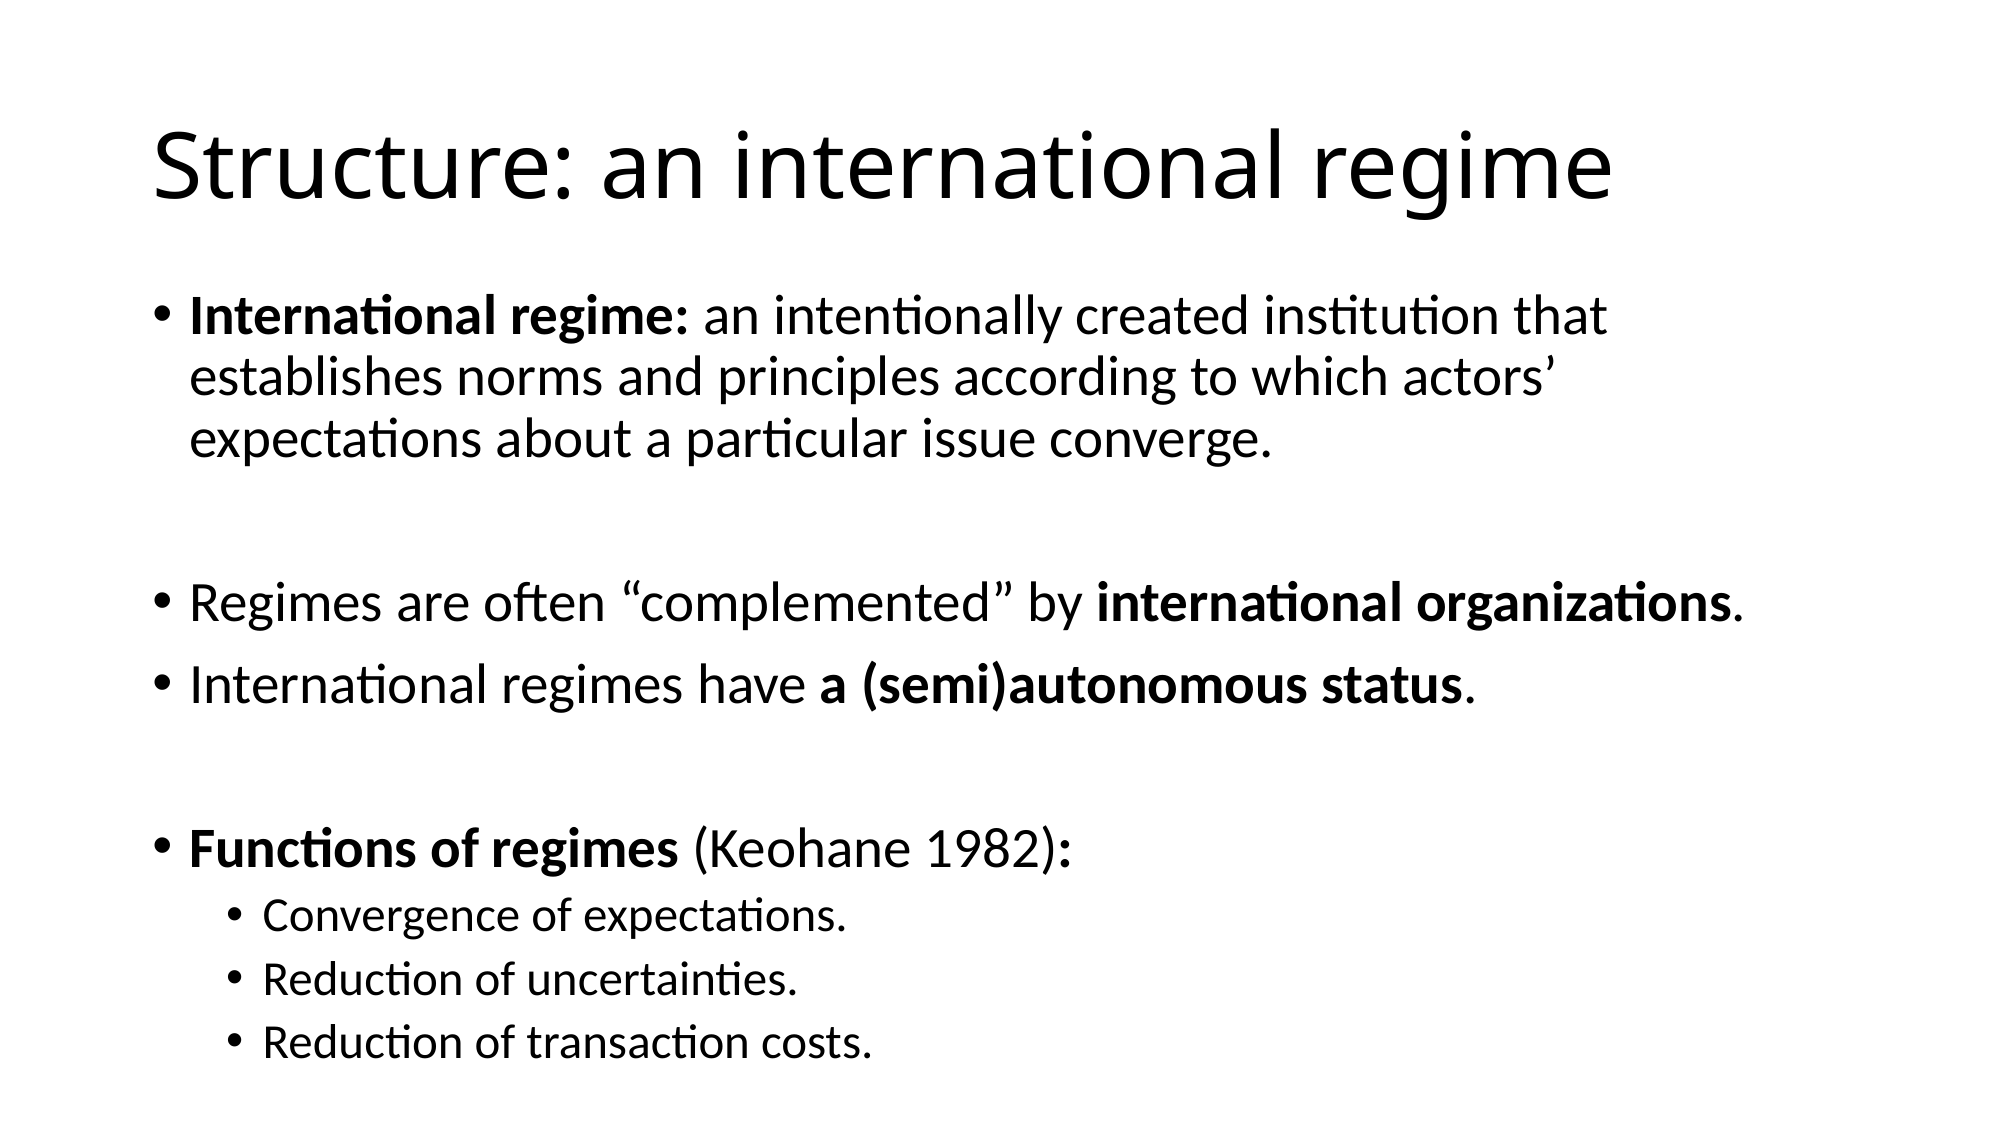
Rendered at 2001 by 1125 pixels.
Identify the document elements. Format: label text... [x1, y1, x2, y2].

list International regime: an intentionally created institution that establishes norms and principles according to which actors’ expectations about a particular issue converge. Regimes are often “complemented” by international organizations. International regimes have a (semi)autonomous status. Functions of regimes (Keohane 1982): Convergence of expectations. Reduction of uncertainties. Reduction of transaction costs. [137, 277, 1863, 1079]
title Structure: an international regime [137, 59, 1863, 277]
